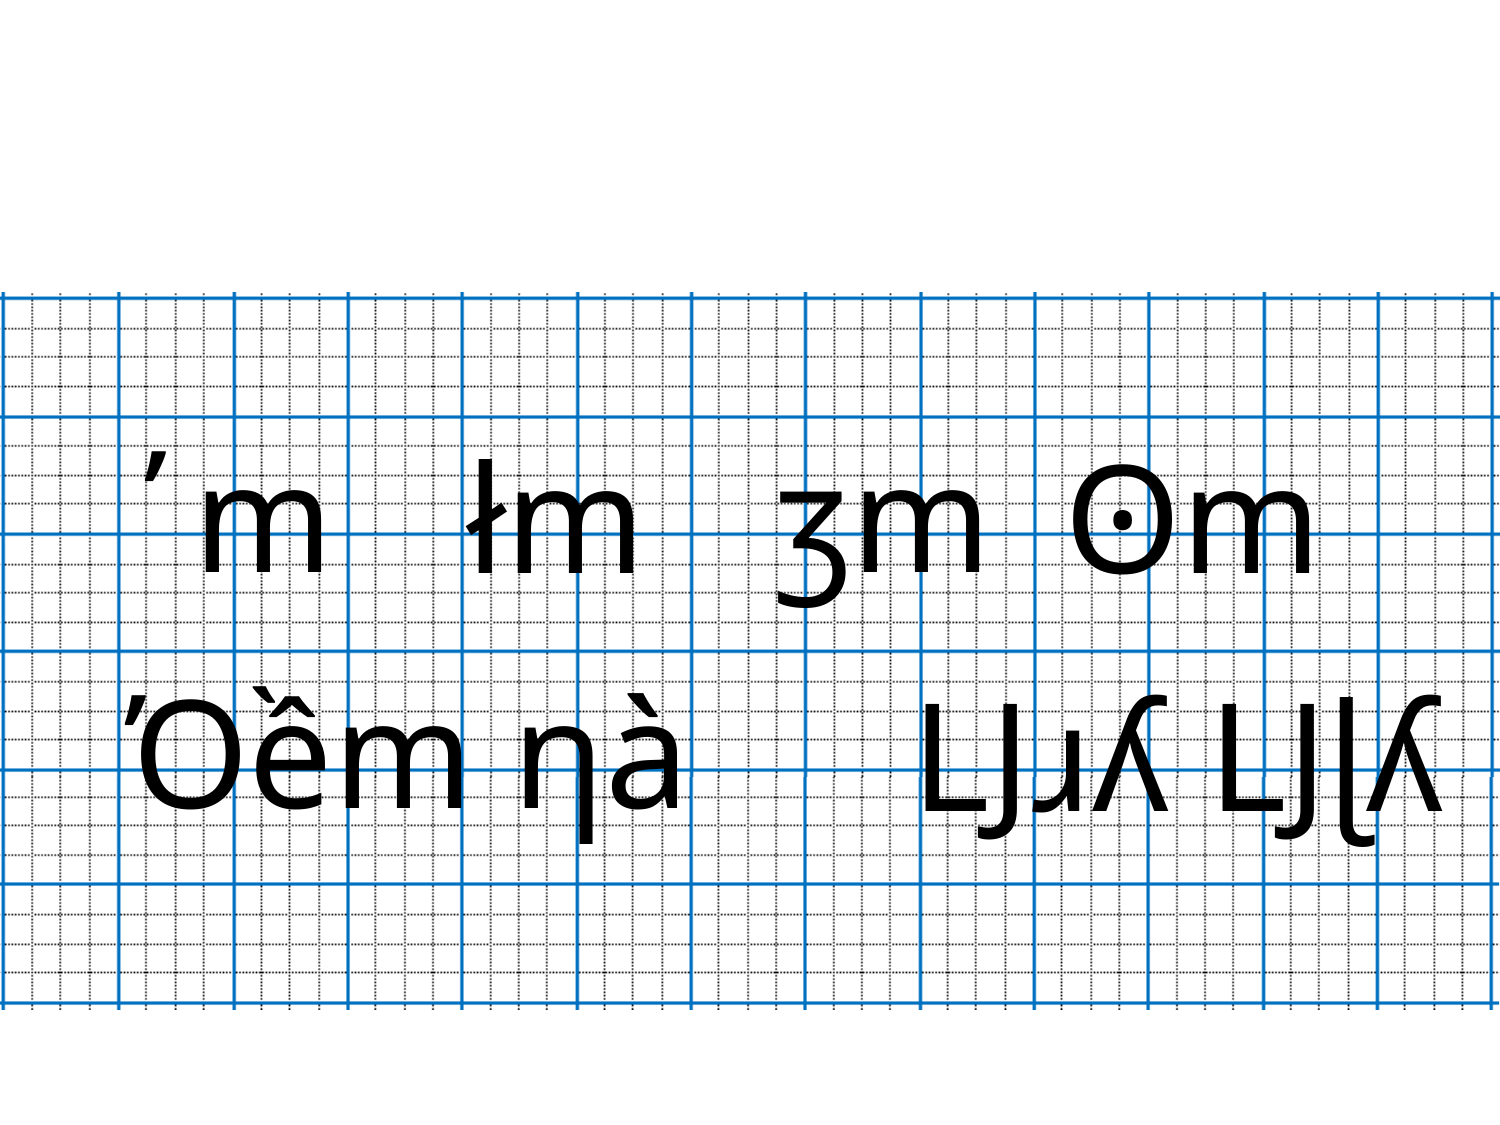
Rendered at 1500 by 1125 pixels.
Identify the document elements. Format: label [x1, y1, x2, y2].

picture [0, 291, 1500, 1011]
